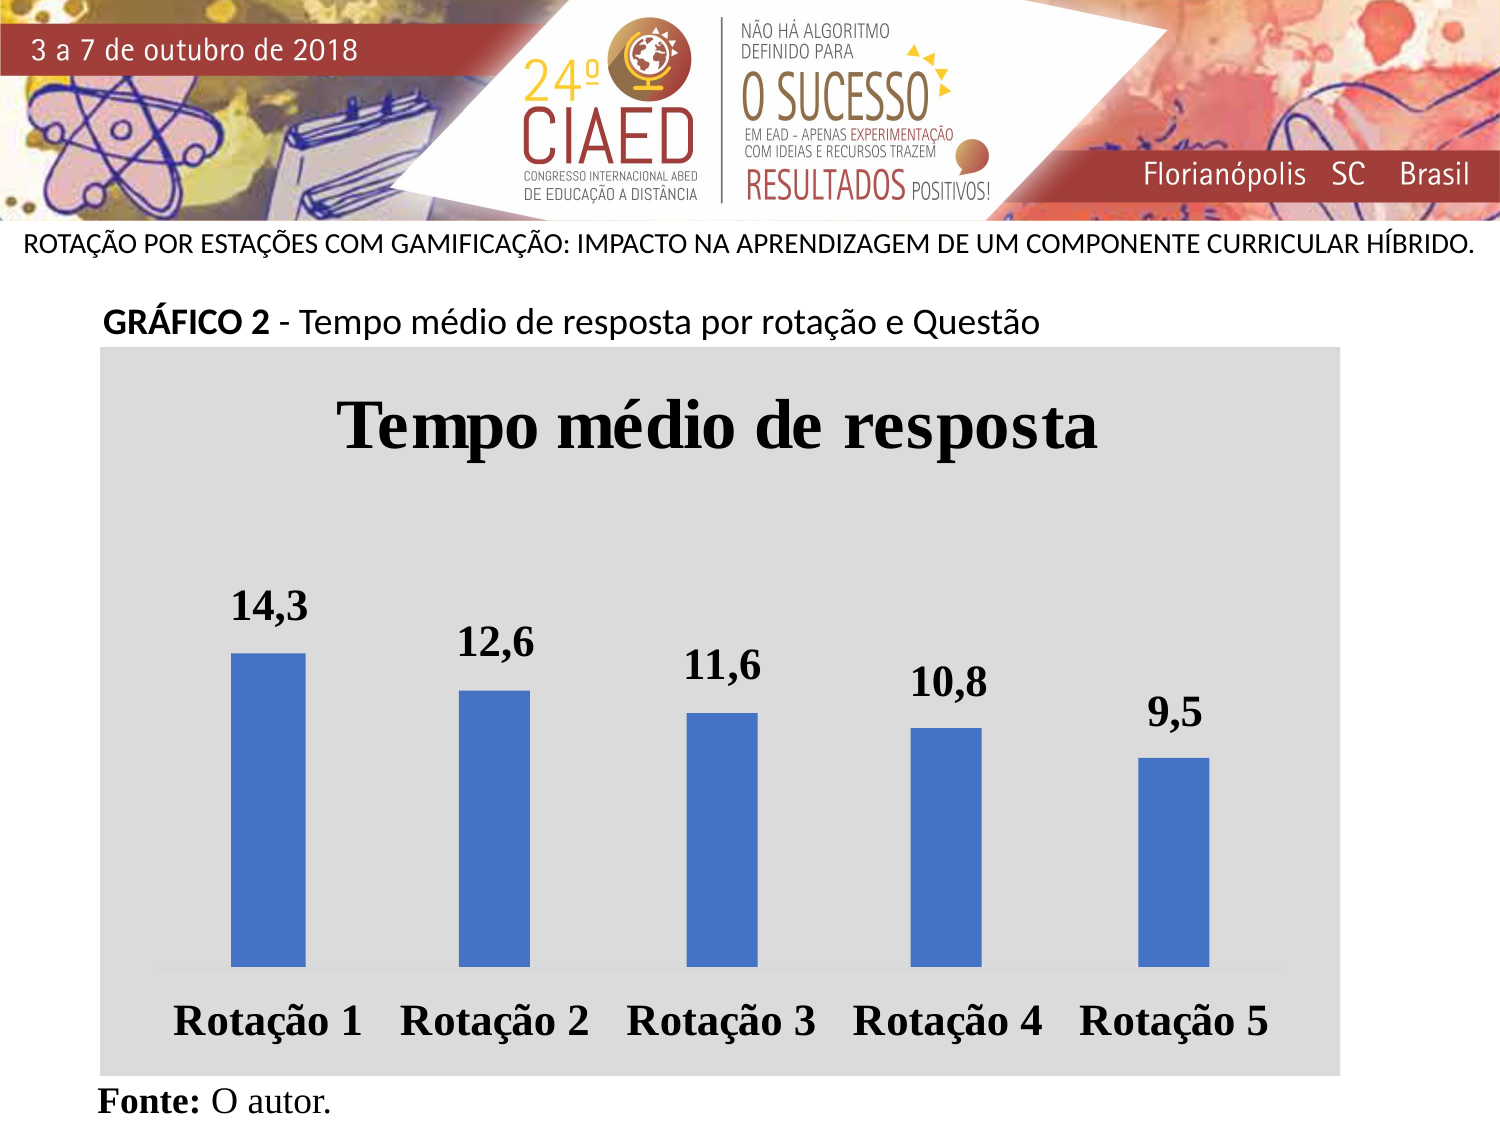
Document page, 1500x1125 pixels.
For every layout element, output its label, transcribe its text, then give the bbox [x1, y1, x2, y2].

picture [0, 0, 1500, 216]
picture [100, 346, 1341, 1076]
text_box ROTAÇÃO POR ESTAÇÕES COM GAMIFICAÇÃO: IMPACTO NA APRENDIZAGEM DE UM COMPONENTE CURRICULAR HÍBRIDO. [0, 216, 1500, 267]
text_box Fonte: O autor. [82, 1068, 348, 1125]
text_box GRÁFICO 2 - Tempo médio de resposta por rotação e Questão [88, 289, 1412, 349]
